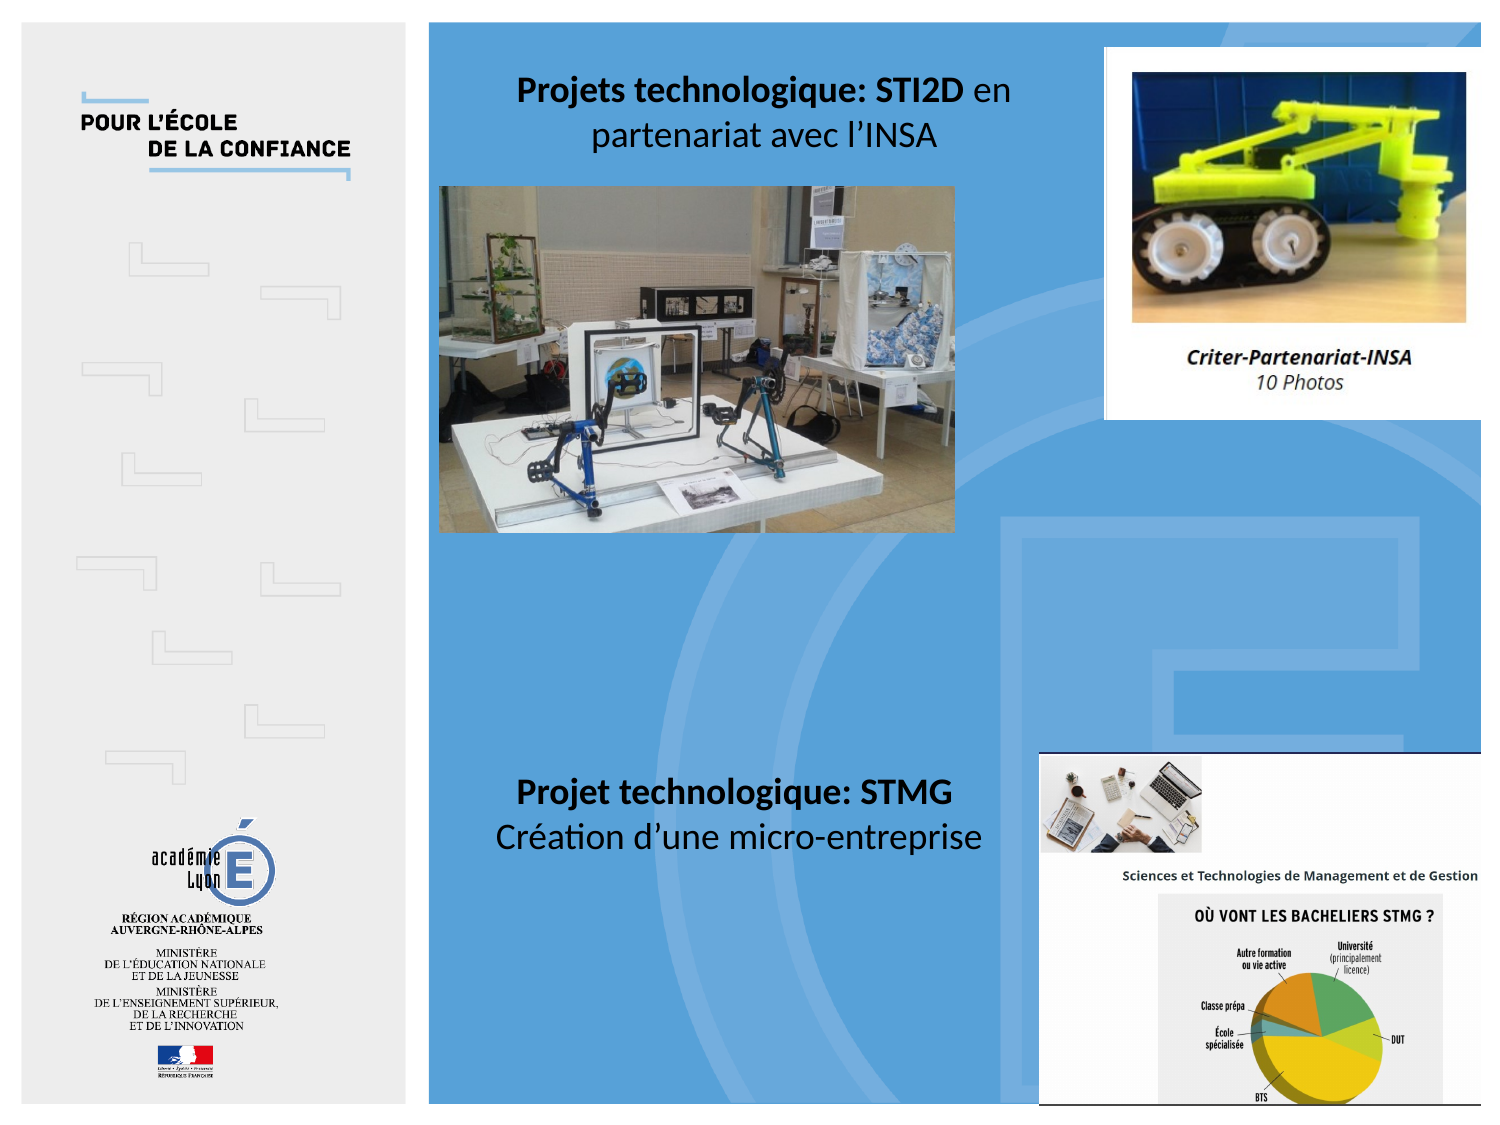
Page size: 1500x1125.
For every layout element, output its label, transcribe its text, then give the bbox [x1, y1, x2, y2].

text_box Projet technologique: STMG Création d’une micro-entreprise [439, 759, 1039, 865]
picture [0, 0, 1500, 1125]
text_box Projets technologique: STI2D en partenariat avec l’INSA [456, 57, 1073, 163]
